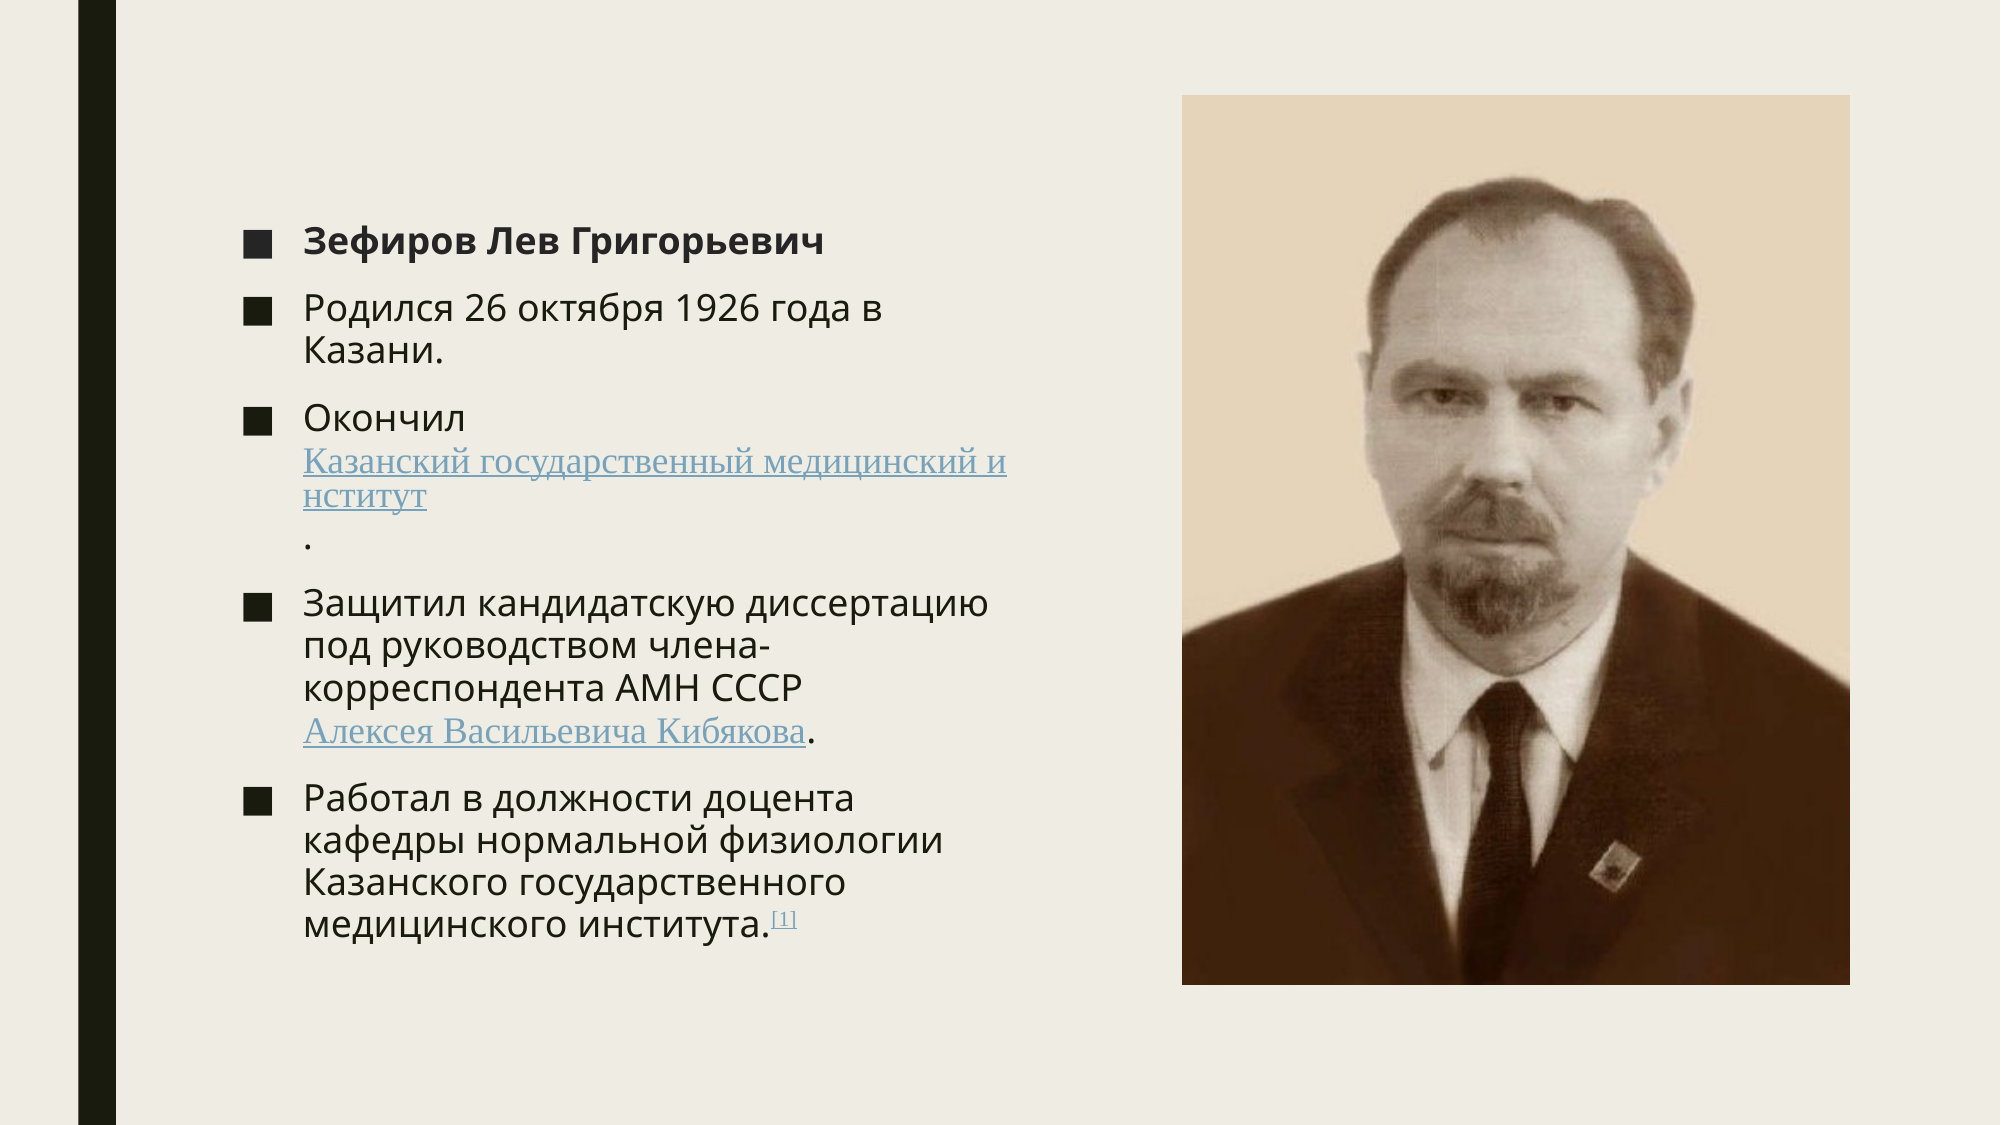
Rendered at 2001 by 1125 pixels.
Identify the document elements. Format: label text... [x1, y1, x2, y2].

picture [1182, 95, 1850, 985]
list Зефиров Лев Григорьевич Родился 26 октября 1926 года в Казани. Окончил Казанский государственный медицинский институт. Защитил кандидатскую диссертацию под руководством члена-корреспондента АМН СССР Алексея Васильевича Кибякова. Работал в должности доцента кафедры нормальной физиологии Казанского государственного медицинского института.[1] [225, 212, 1036, 868]
